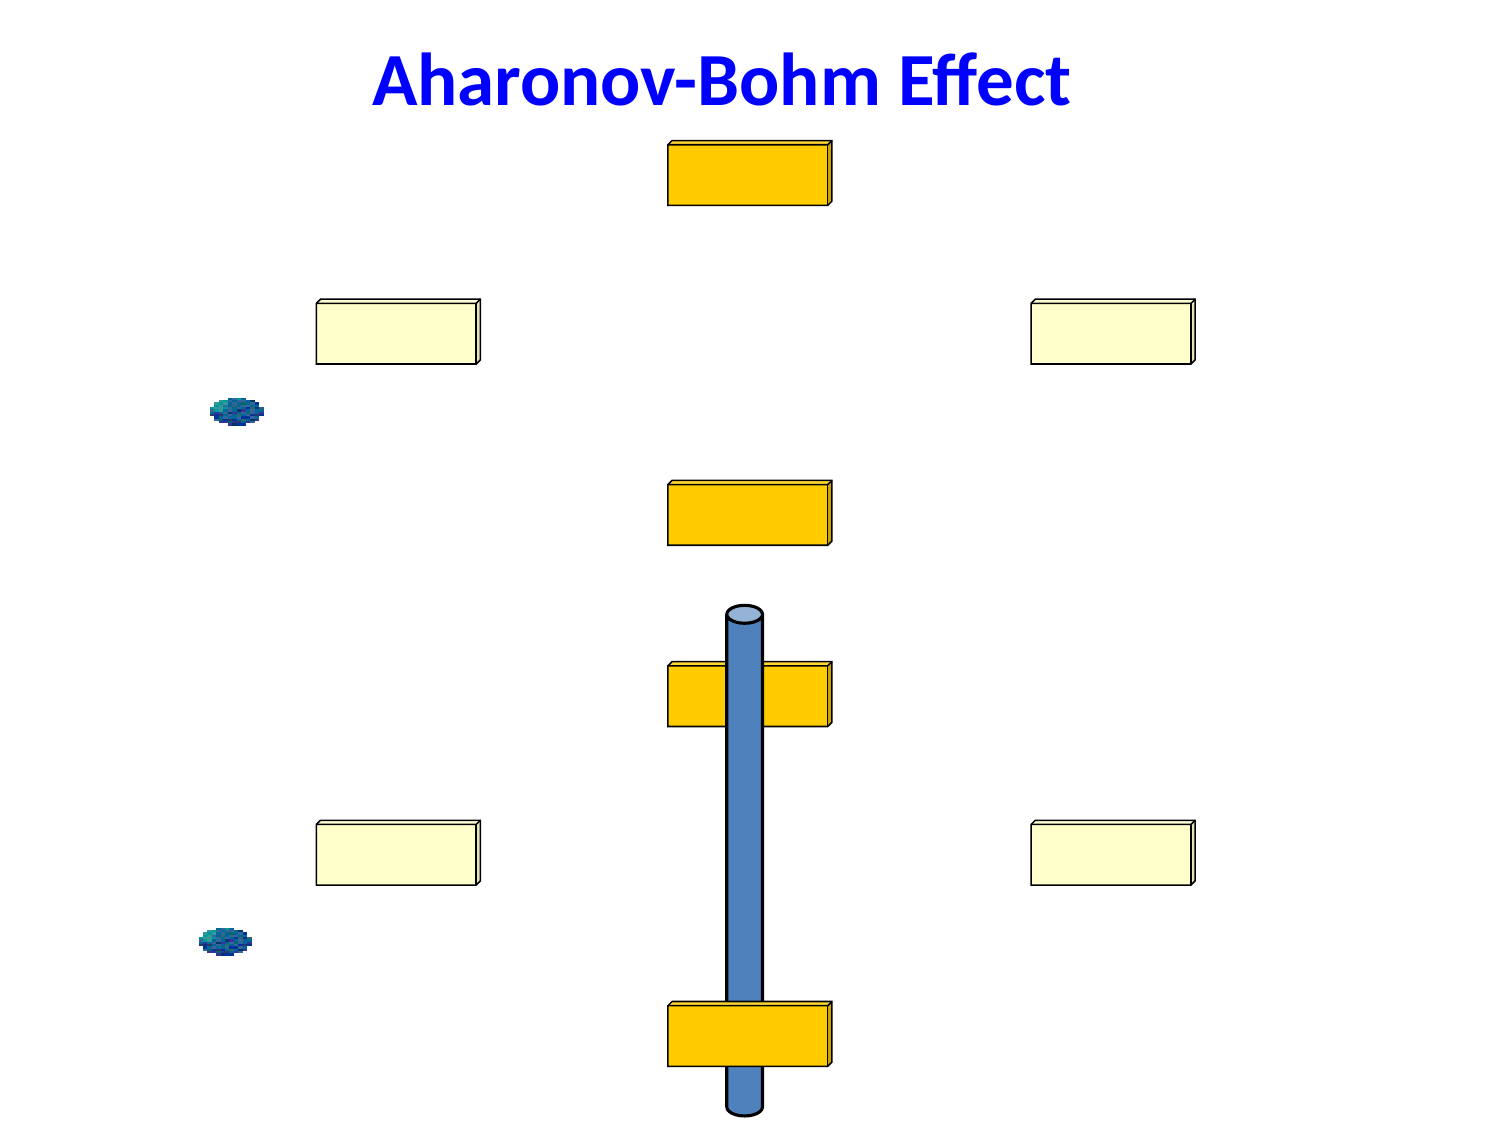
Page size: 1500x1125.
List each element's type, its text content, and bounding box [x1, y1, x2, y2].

text_box [667, 1001, 832, 1067]
picture [247, 398, 264, 408]
picture [210, 398, 264, 427]
picture [198, 928, 253, 957]
text_box Aharonov-Bohm Effect [357, 23, 1106, 128]
text_box [726, 1067, 763, 1116]
picture [235, 928, 253, 938]
text_box [763, 661, 832, 727]
text_box [668, 480, 831, 484]
text_box [726, 605, 763, 1001]
text_box [1031, 820, 1196, 886]
text_box [667, 661, 726, 727]
text_box [1031, 820, 1194, 824]
text_box [667, 480, 832, 546]
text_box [726, 605, 763, 623]
text_box [668, 140, 831, 144]
text_box [1031, 299, 1196, 365]
text_box [1031, 299, 1194, 303]
text_box [316, 820, 479, 824]
text_box [668, 661, 726, 665]
text_box [316, 299, 481, 365]
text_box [668, 1001, 831, 1005]
text_box [316, 820, 481, 886]
text_box [316, 299, 479, 303]
text_box [667, 140, 832, 206]
